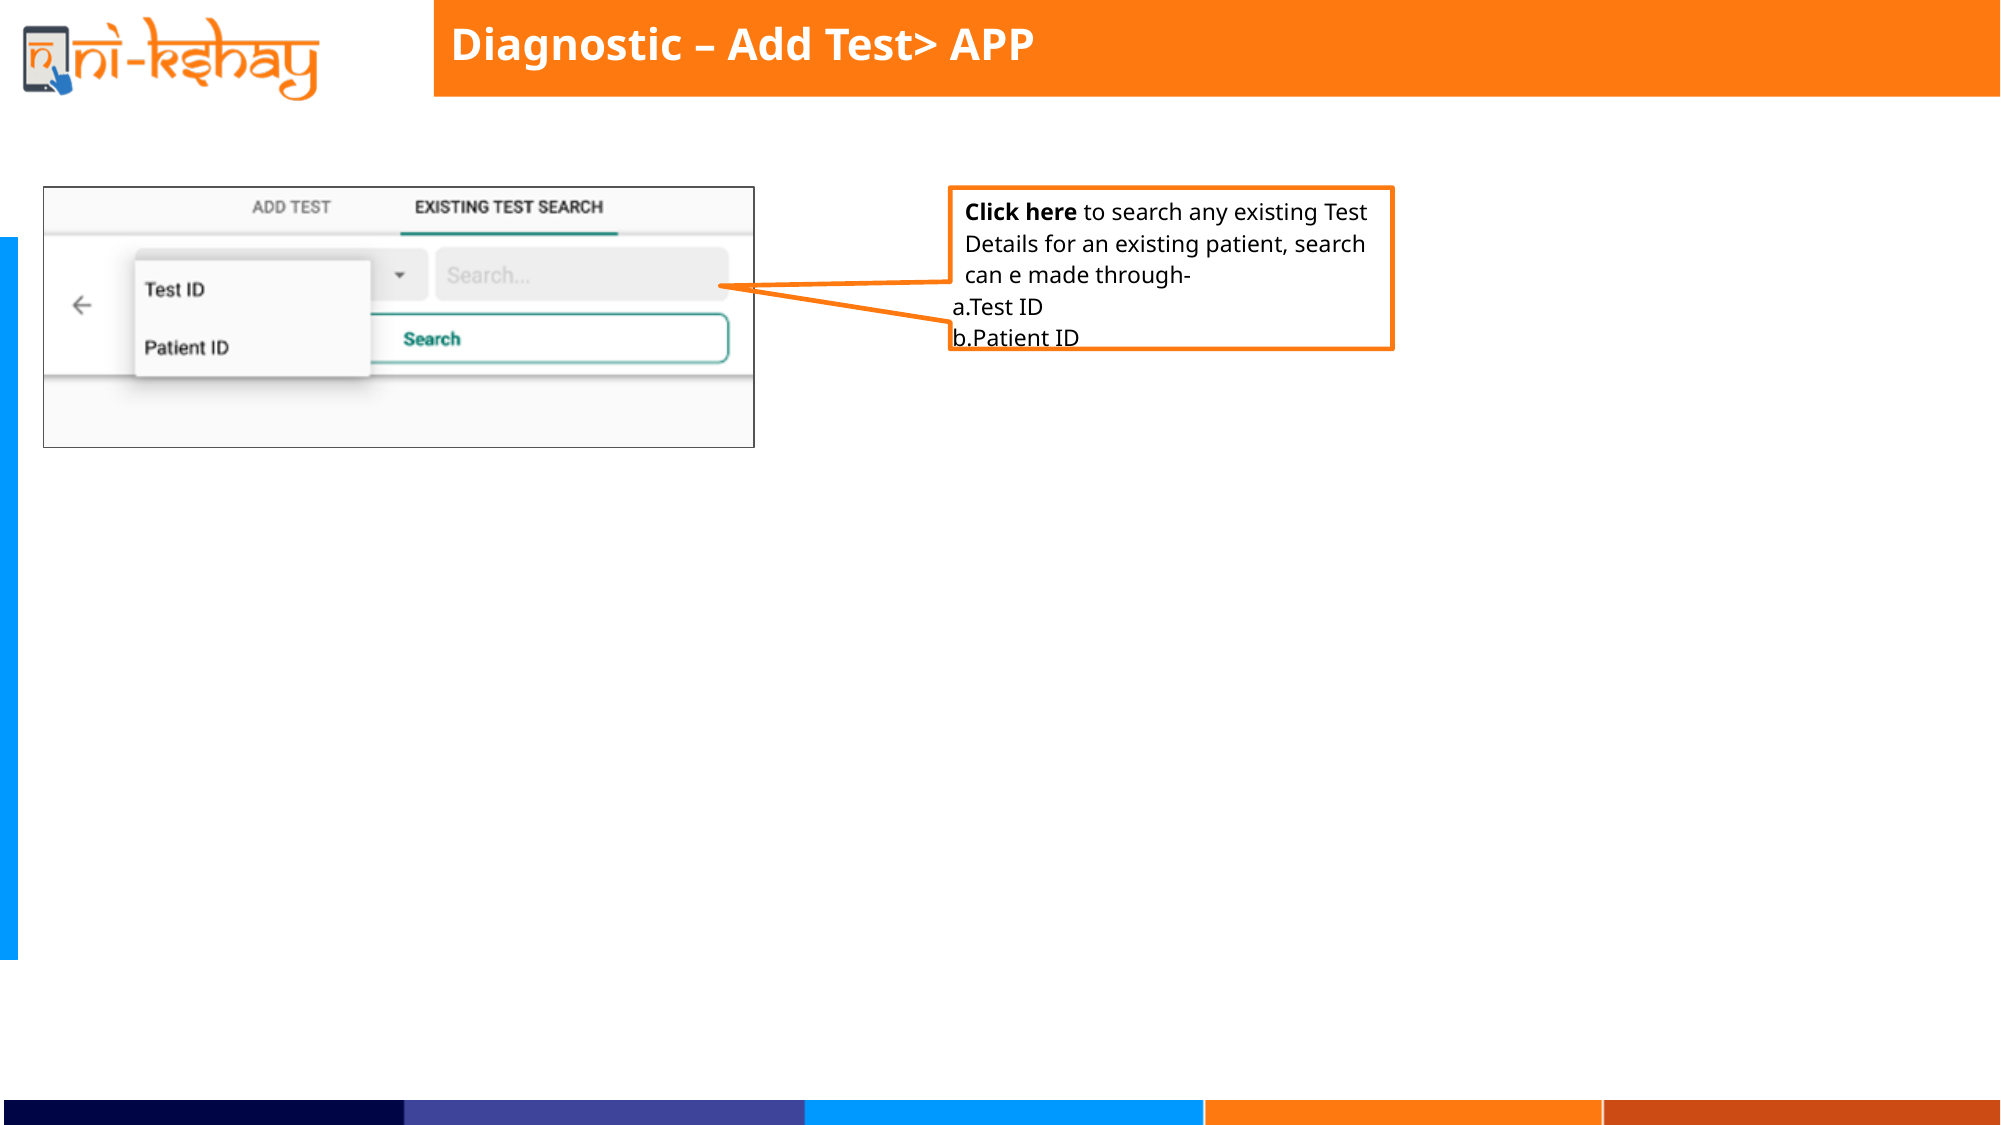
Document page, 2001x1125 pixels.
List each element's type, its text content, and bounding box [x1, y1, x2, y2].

picture [21, 2, 321, 118]
picture [43, 187, 754, 448]
text_box Diagnostic – Add Test> APP [435, 8, 1980, 77]
text_box Click here to search any existing Test Details for an existing patient, search can e made through- a.Test ID b.Patient ID [759, 187, 1393, 349]
picture [4, 1100, 2001, 1125]
